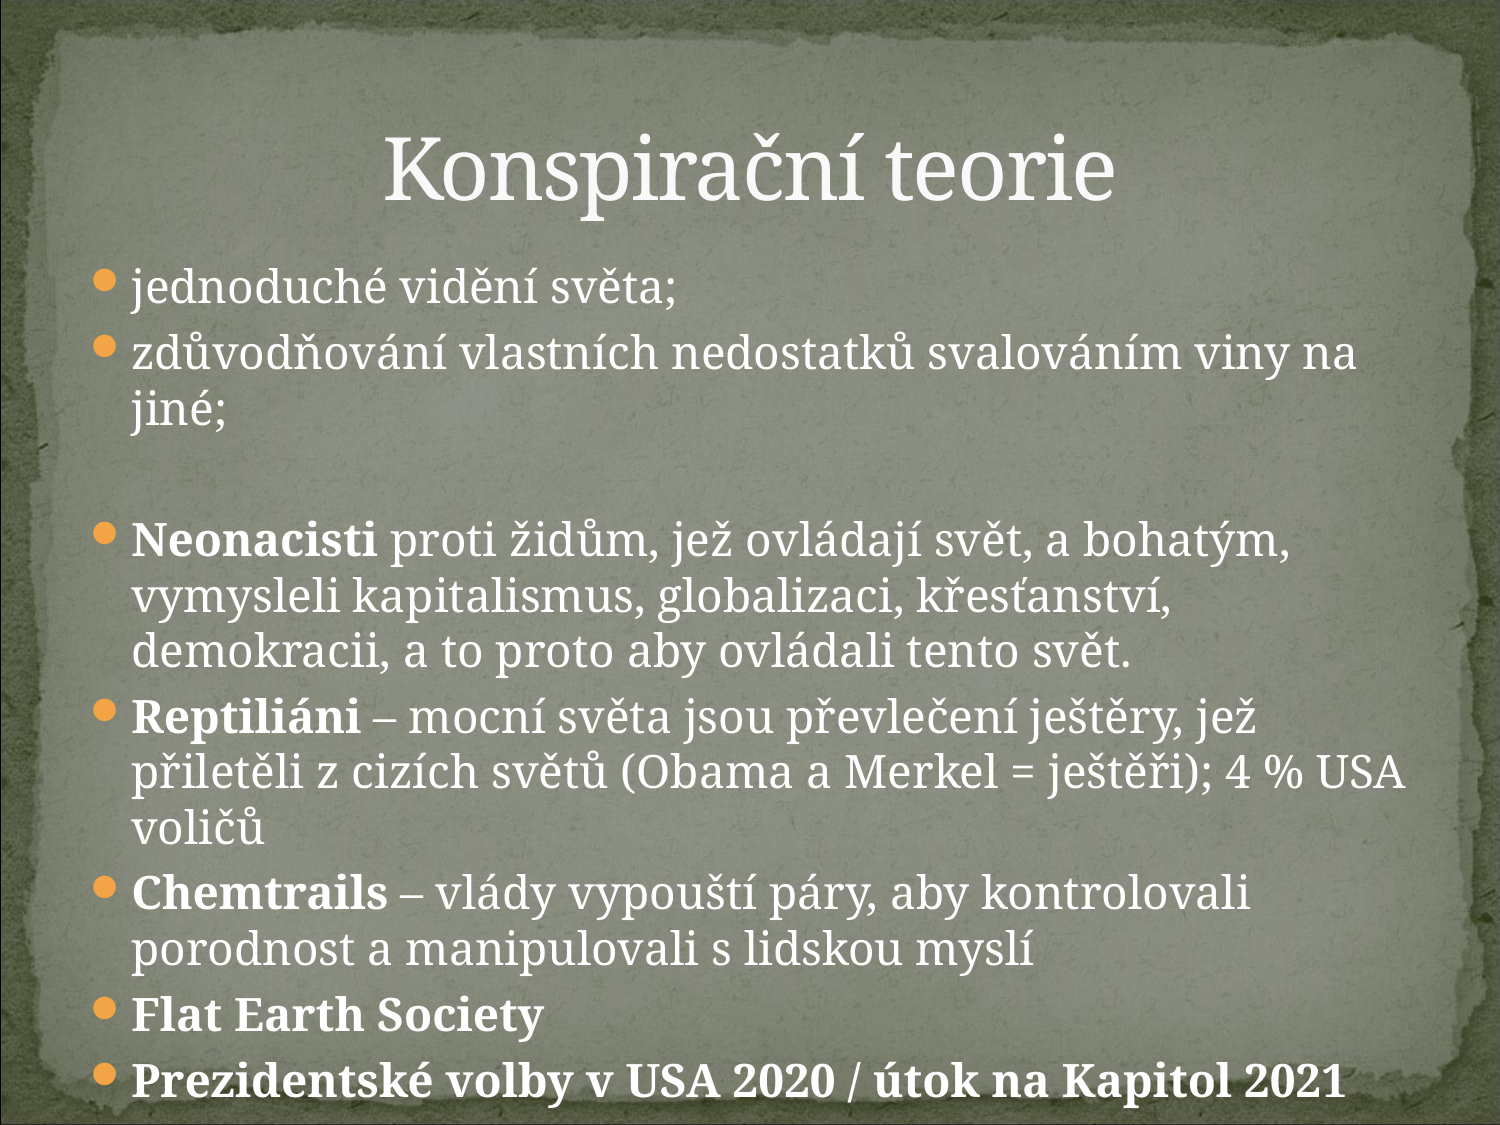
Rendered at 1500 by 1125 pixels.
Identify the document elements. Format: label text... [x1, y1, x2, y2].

list jednoduché vidění světa; zdůvodňování vlastních nedostatků svalováním viny na jiné; Neonacisti proti židům, jež ovládají svět, a bohatým, vymysleli kapitalismus, globalizaci, křesťanství, demokracii, a to proto aby ovládali tento svět. Reptiliáni – mocní světa jsou převlečení ještěry, jež přiletěli z cizích světů (Obama a Merkel = ještěři); 4 % USA voličů Chemtrails – vlády vypouští páry, aby kontrolovali porodnost a manipulovali s lidskou myslí Flat Earth Society Prezidentské volby v USA 2020 / útok na Kapitol 2021 [75, 249, 1425, 1125]
picture [0, 0, 1500, 1125]
title Konspirační teorie [74, 24, 1425, 225]
